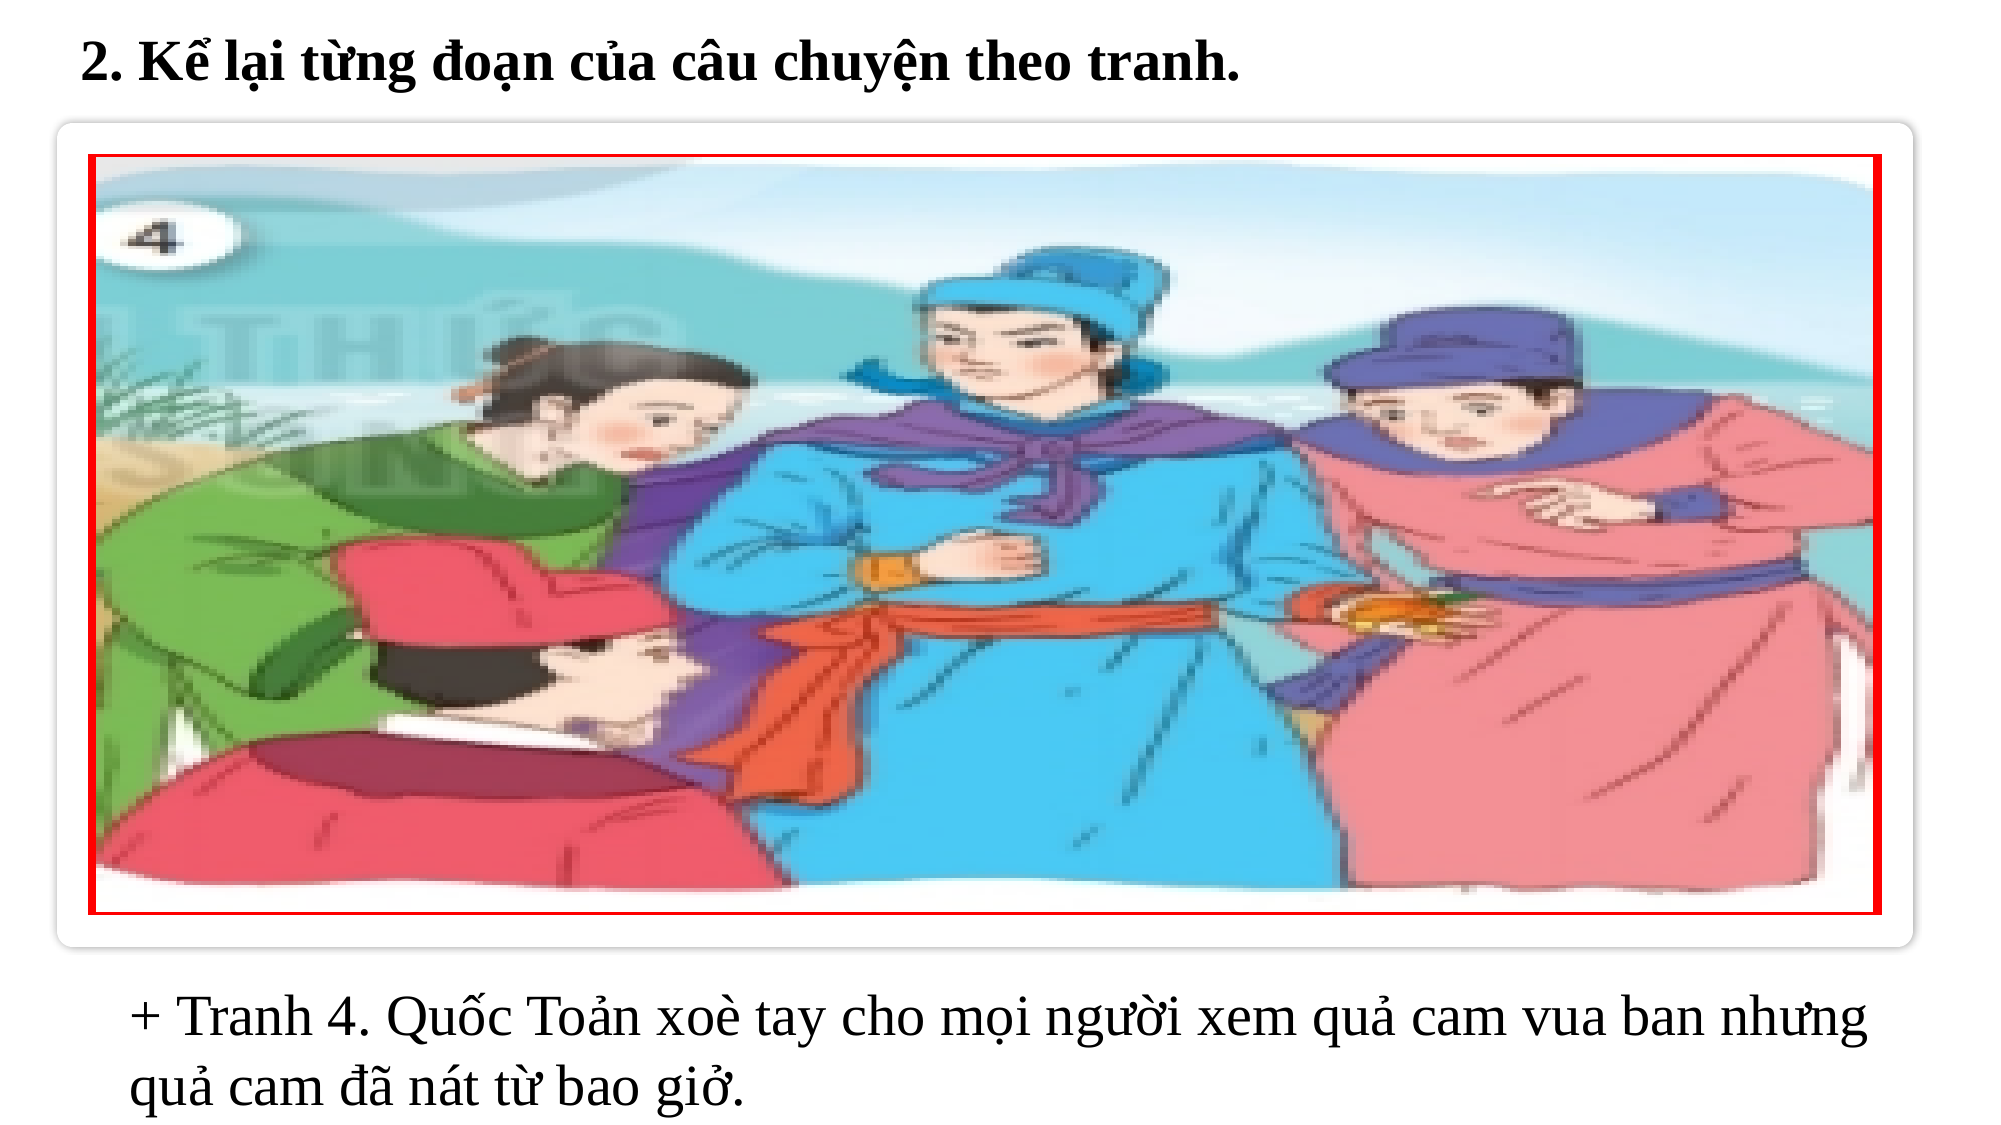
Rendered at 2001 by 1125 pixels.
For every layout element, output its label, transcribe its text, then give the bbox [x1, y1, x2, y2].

picture [88, 154, 1882, 916]
text_box + Tranh 4. Quốc Toản xoè tay cho mọi người xem quả cam vua ban nhưng quả cam đã nát từ bao giở. [83, 969, 1887, 1125]
text_box 2. Kể lại từng đoạn của câu chuyện theo tranh. [65, 57, 1257, 100]
